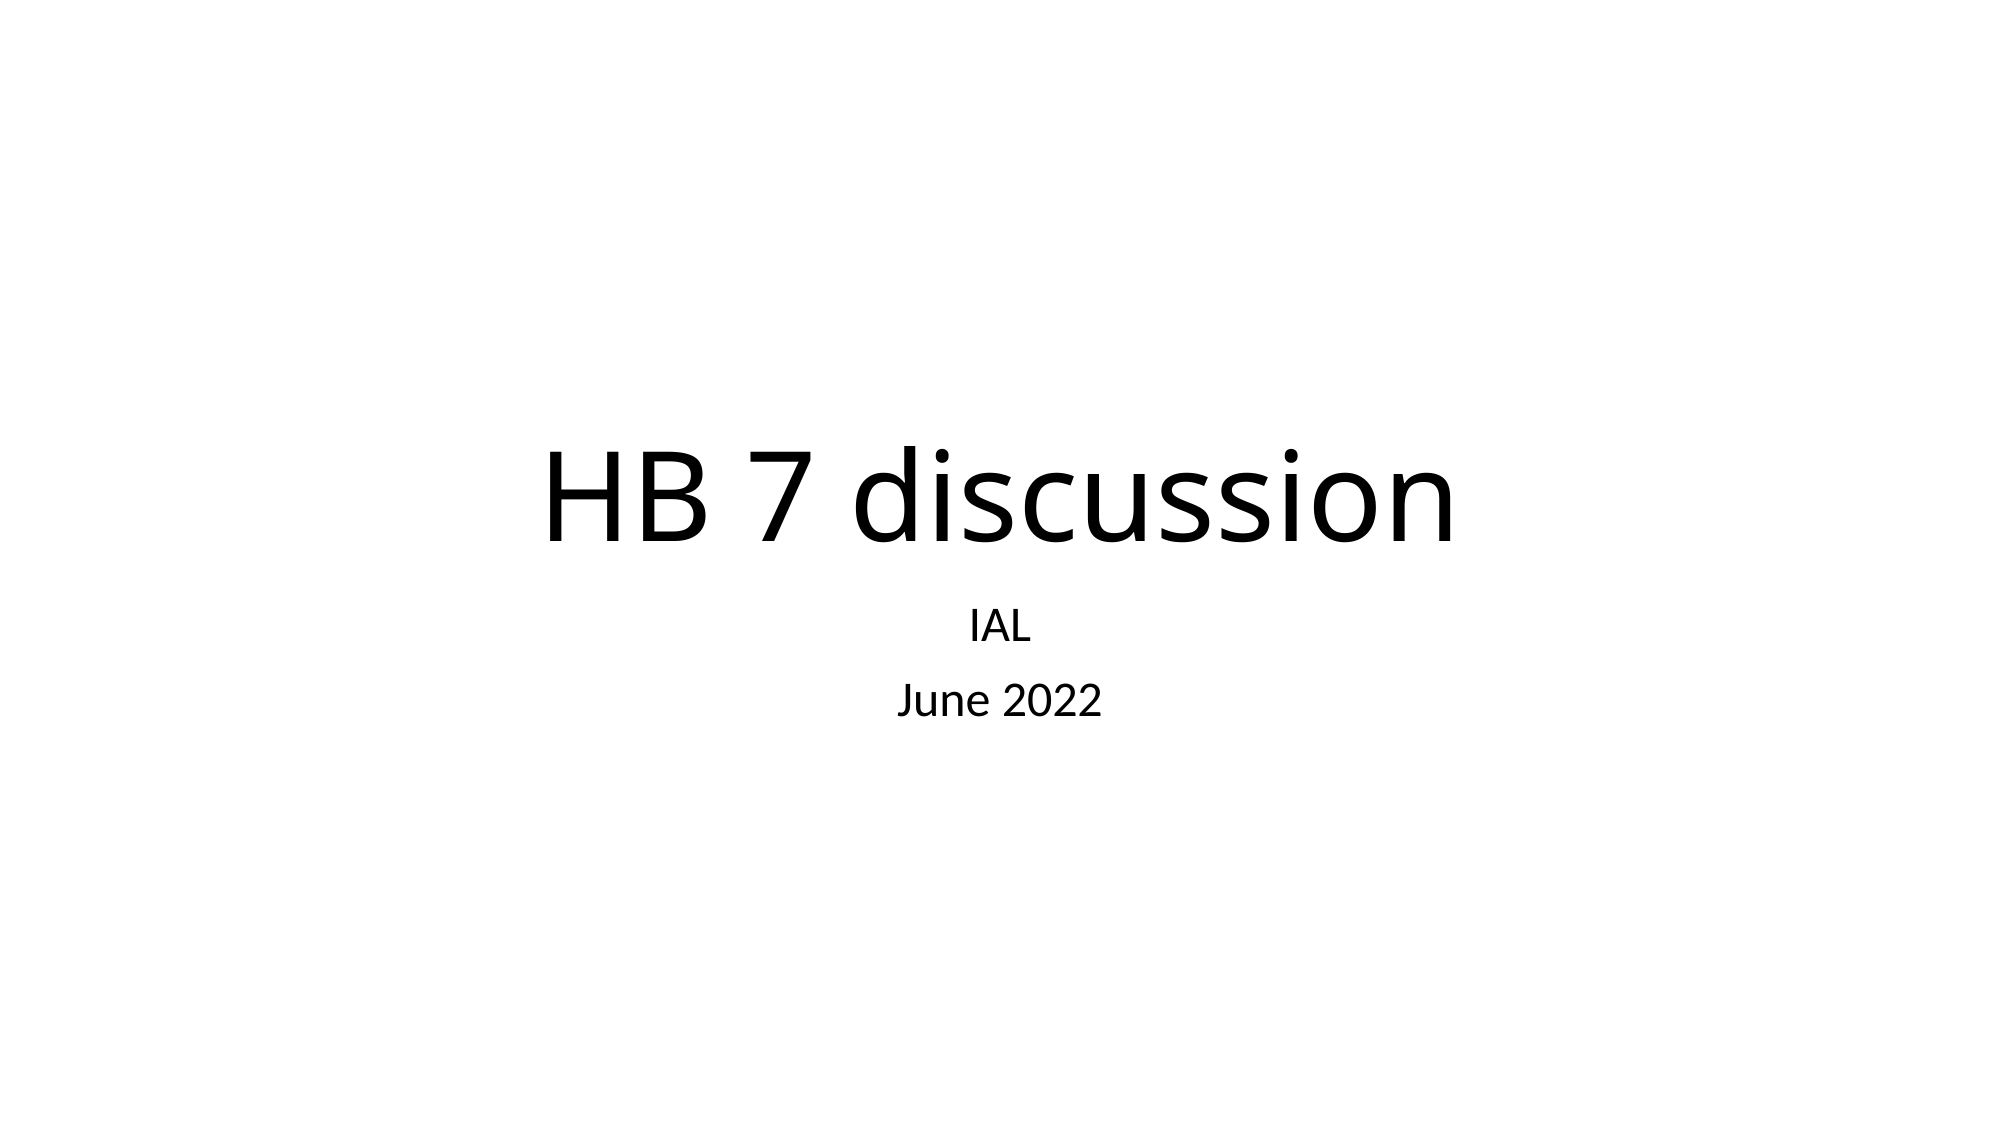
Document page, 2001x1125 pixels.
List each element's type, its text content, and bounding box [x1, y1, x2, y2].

title HB 7 discussion [249, 184, 1750, 576]
subtitle IAL June 2022 [249, 590, 1750, 863]
